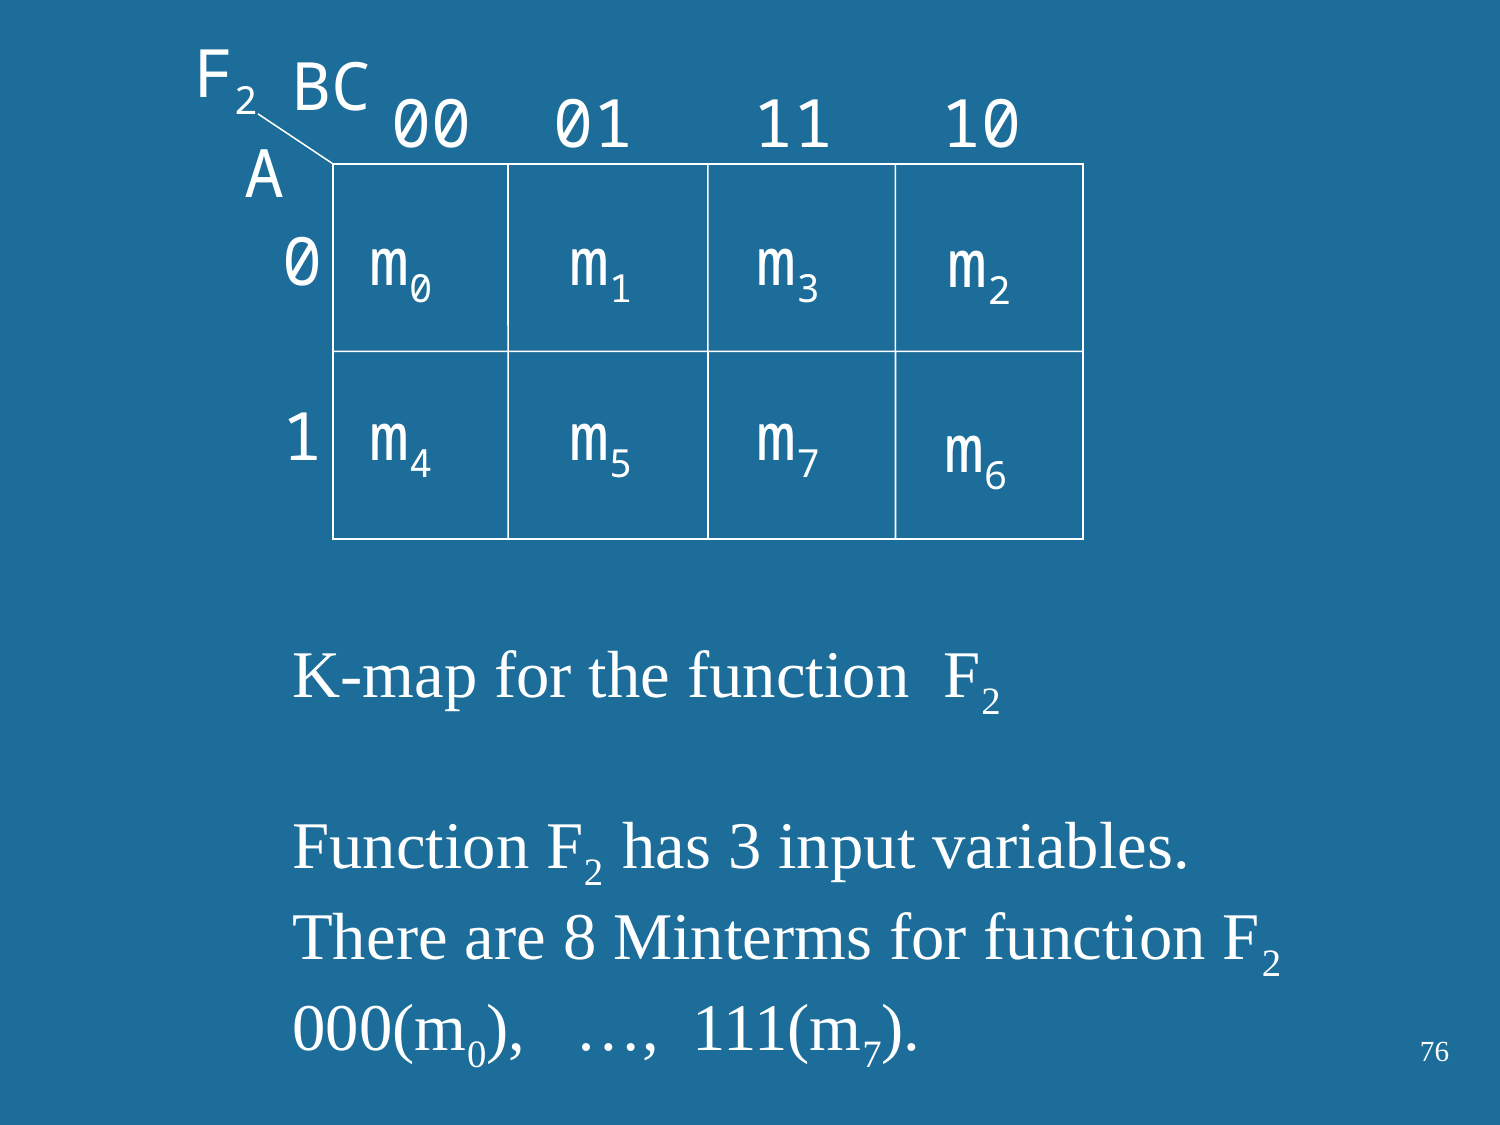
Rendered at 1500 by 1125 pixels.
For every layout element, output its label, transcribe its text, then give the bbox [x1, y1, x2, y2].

slide_number 76 [1151, 1025, 1465, 1100]
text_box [182, 23, 1084, 540]
text_box K-map for the function F2 Function F2 has 3 input variables. There are 8 Minterms for function F2 000(m0), …, 111(m7). [277, 623, 1388, 1083]
